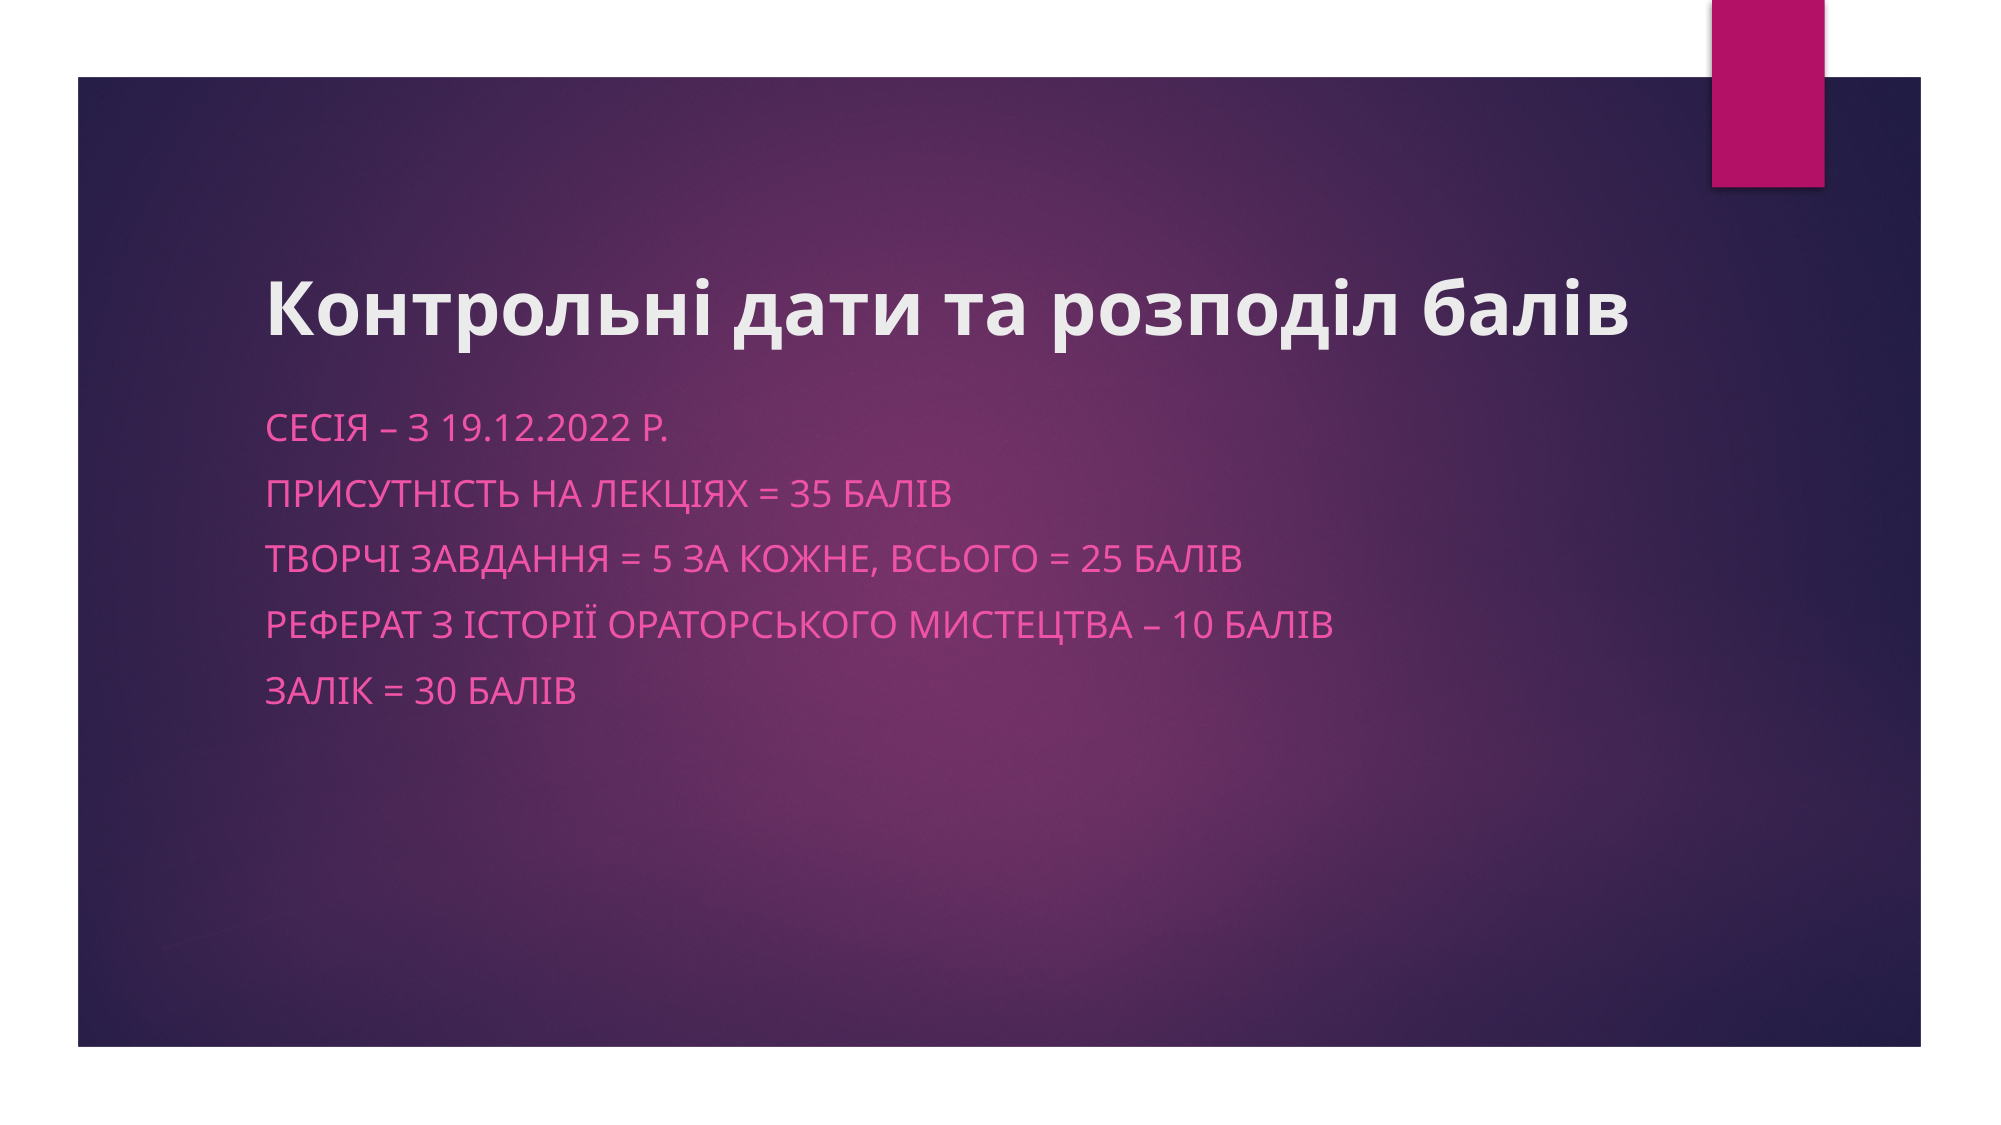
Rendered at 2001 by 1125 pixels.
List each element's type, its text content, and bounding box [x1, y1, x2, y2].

subtitle Сесія – з 19.12.2022 р. Присутність на лекціях = 35 балів Творчі завдання = 5 за кожне, всього = 25 балів Реферат з історії ораторського мистецтва – 10 балів Залік = 30 балів [249, 396, 1750, 963]
title Контрольні дати та розподіл балів [249, 184, 1750, 359]
